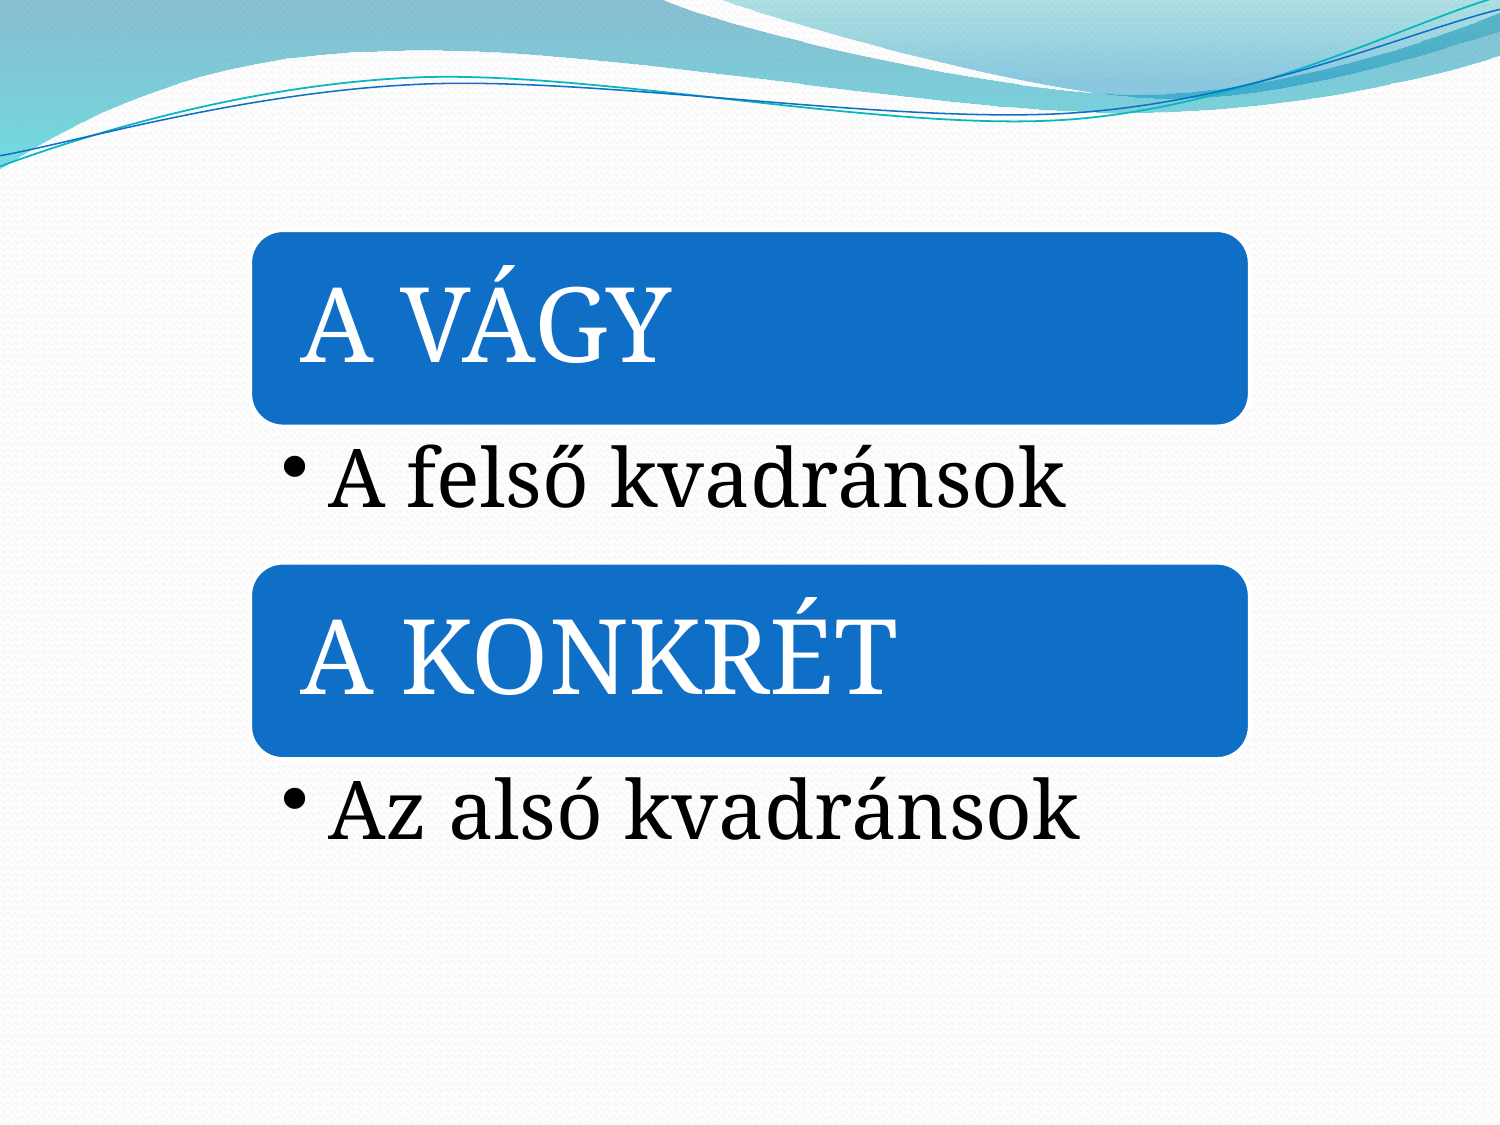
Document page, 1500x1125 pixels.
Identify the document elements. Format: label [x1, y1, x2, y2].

text_box [249, 228, 1251, 897]
